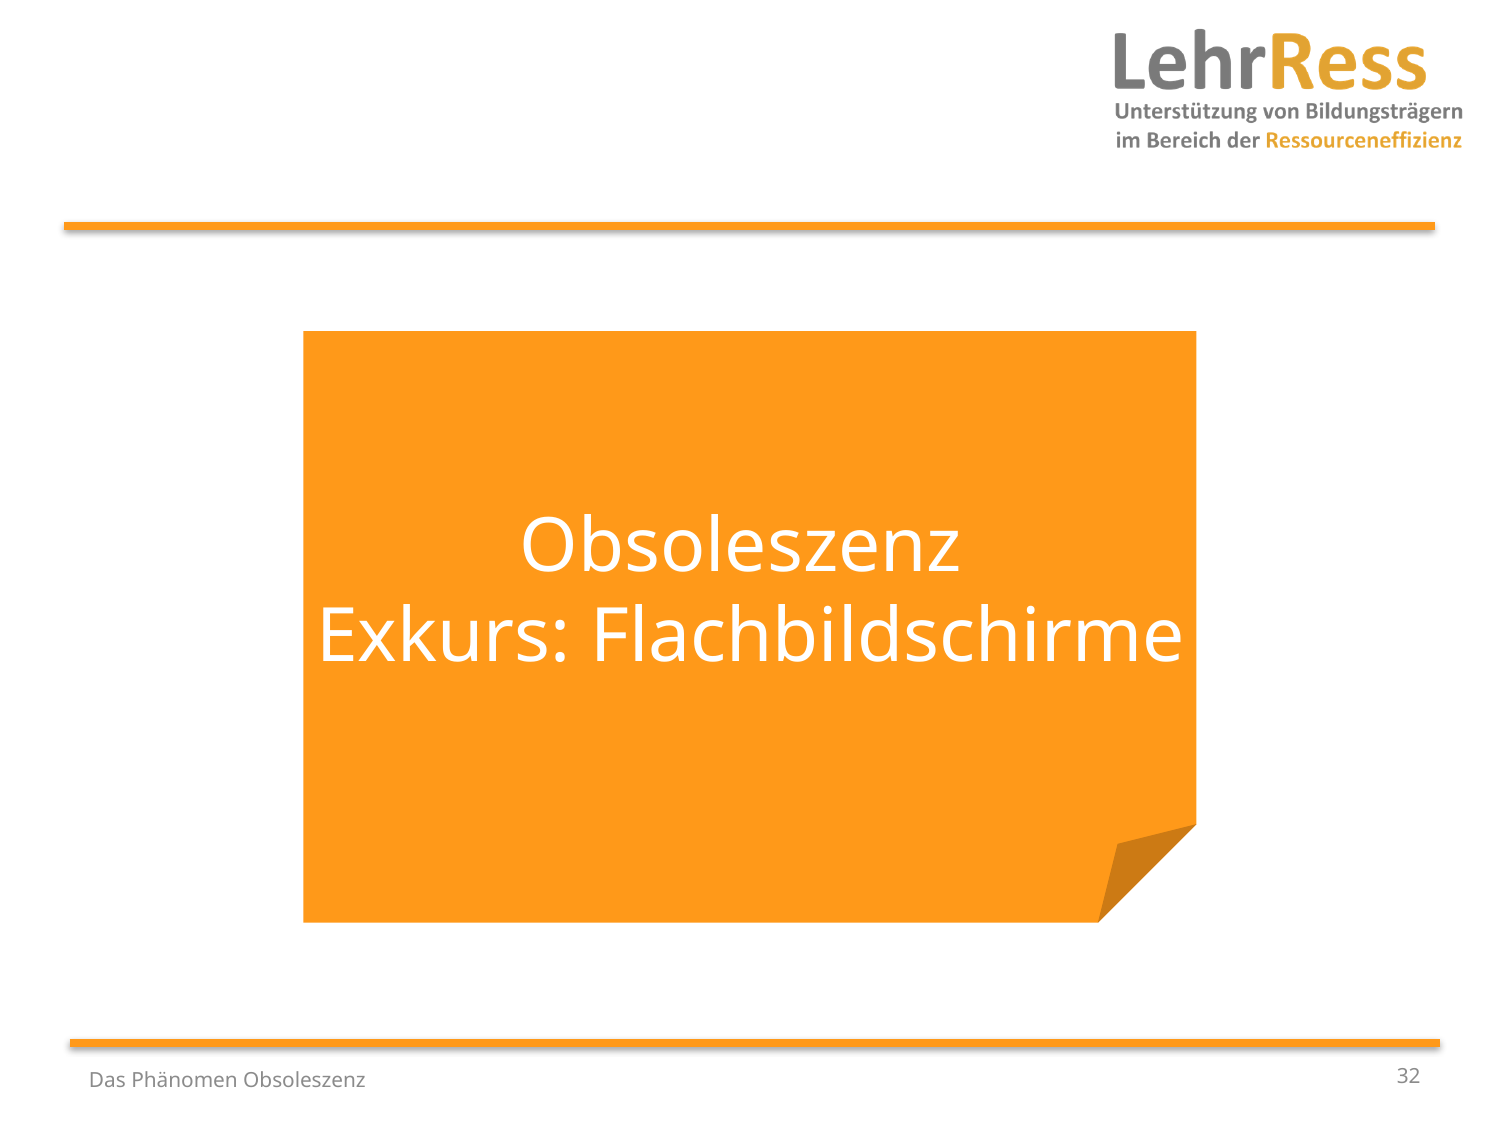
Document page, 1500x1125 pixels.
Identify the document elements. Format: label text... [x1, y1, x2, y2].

picture [1095, 19, 1483, 156]
list Obsoleszenz Exkurs: Flachbildschirme [304, 331, 1197, 923]
footer Das Phänomen Obsoleszenz [73, 1049, 581, 1110]
slide_number 32 [1345, 1047, 1436, 1108]
